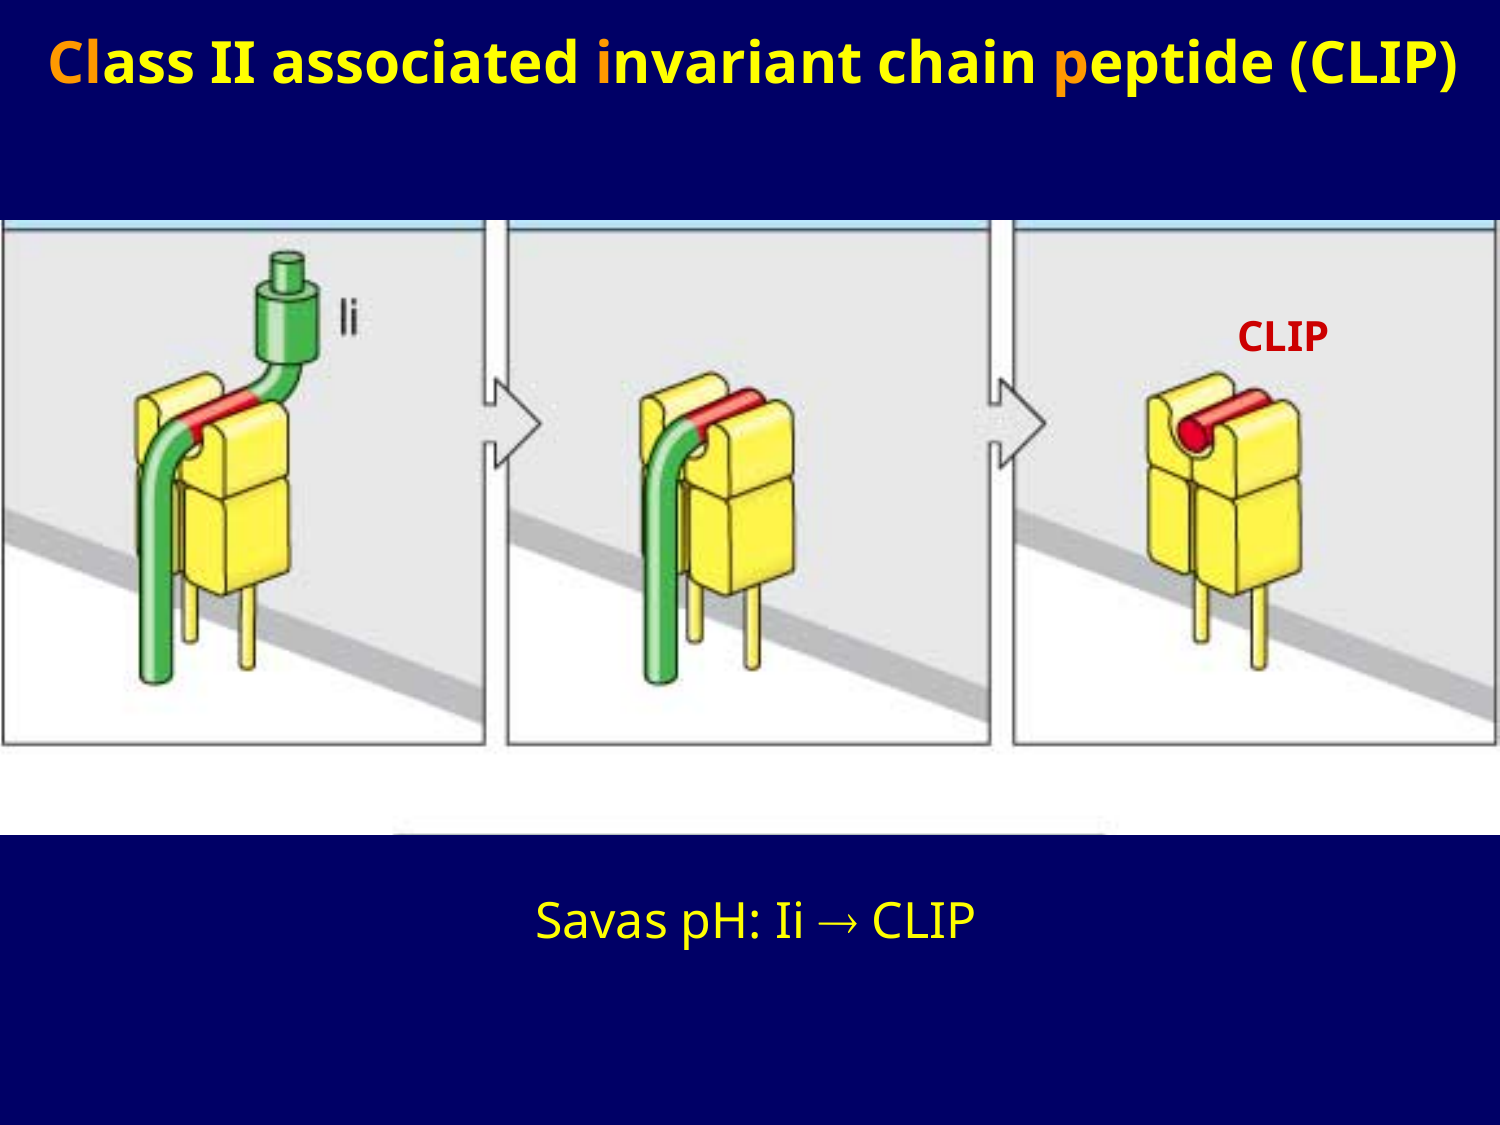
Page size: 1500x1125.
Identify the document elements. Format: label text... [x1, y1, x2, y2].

text_box Class II associated invariant chain peptide (CLIP) [32, 17, 1474, 103]
picture [0, 219, 1500, 835]
text_box Savas pH: Ii  CLIP [183, 881, 1329, 957]
